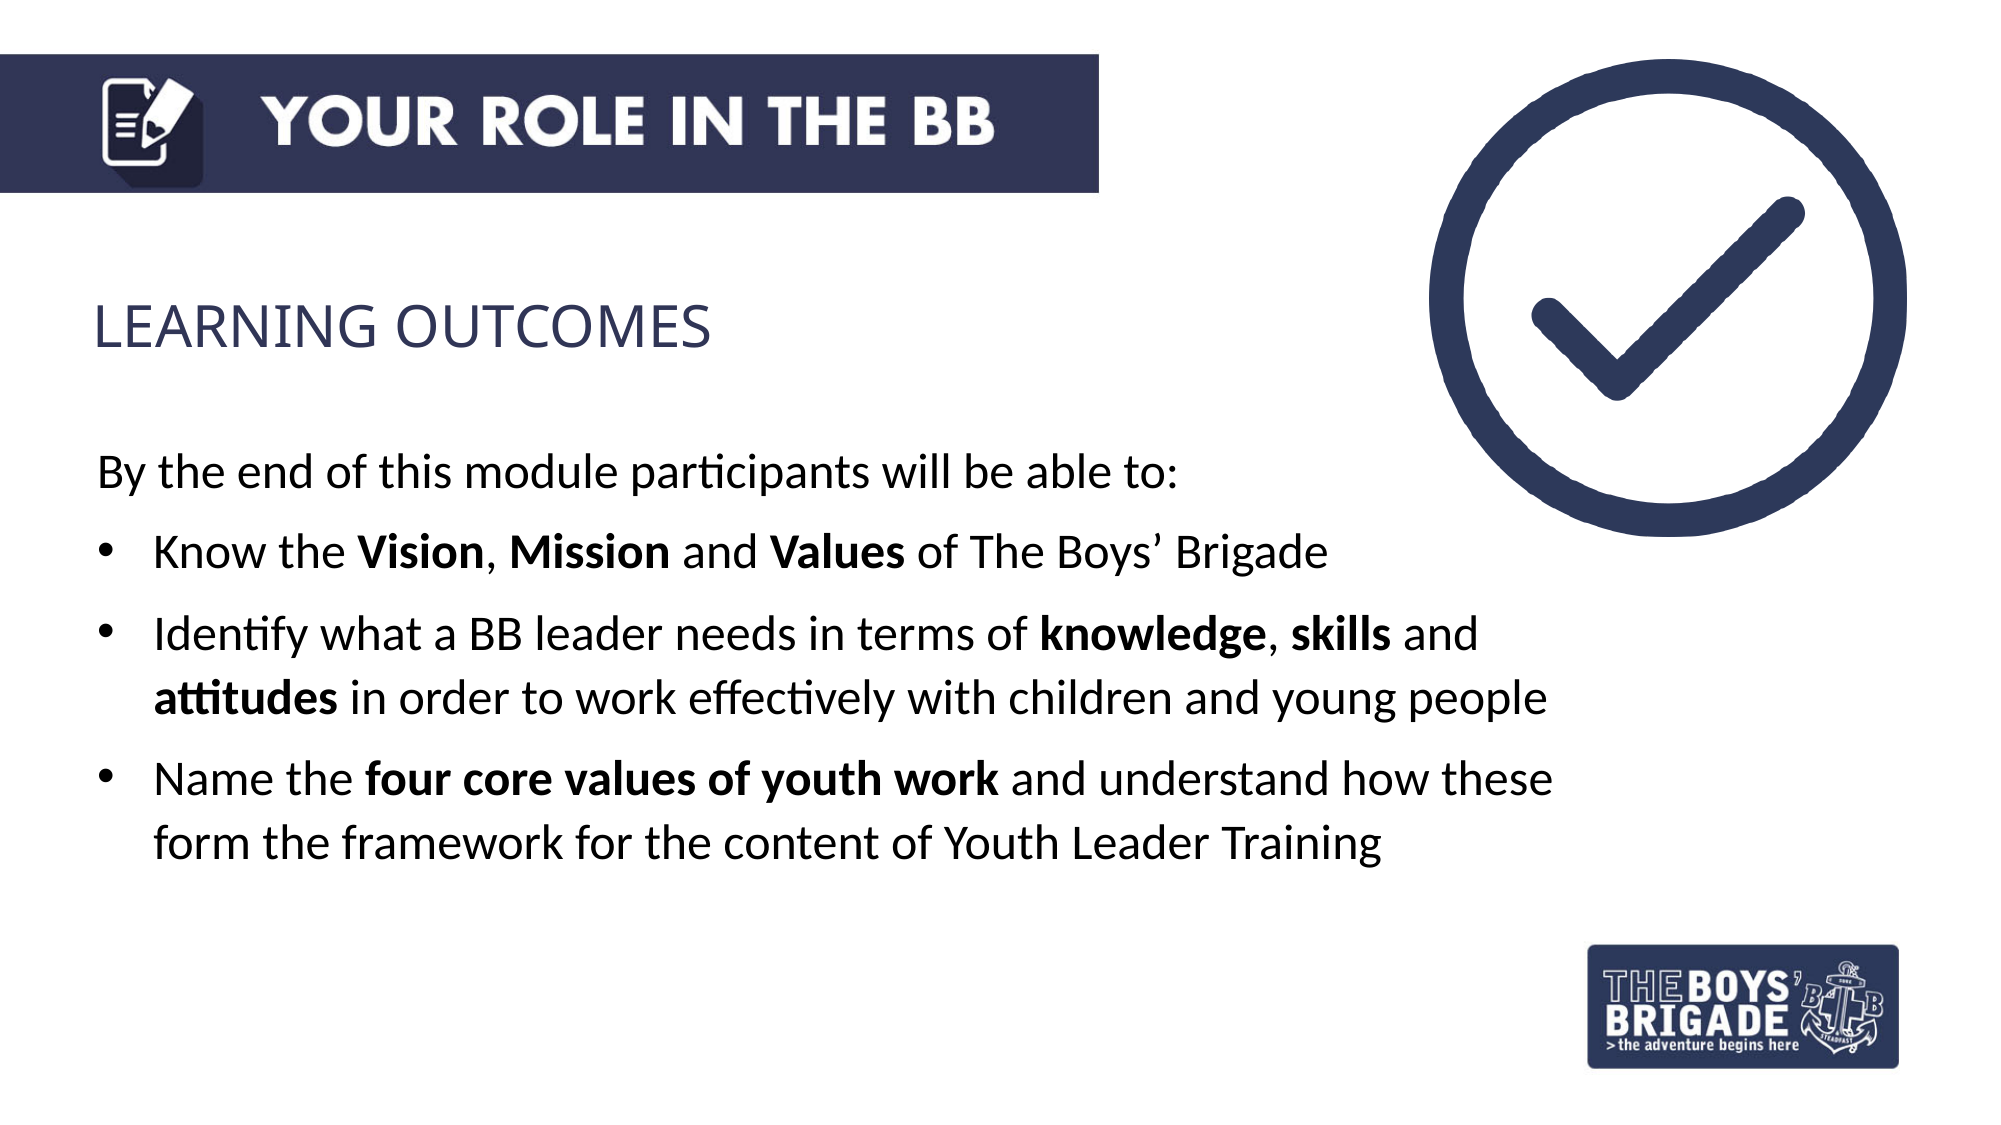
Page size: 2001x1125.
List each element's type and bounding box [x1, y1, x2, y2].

picture [1429, 59, 1907, 537]
list [0, 0, 2000, 1125]
